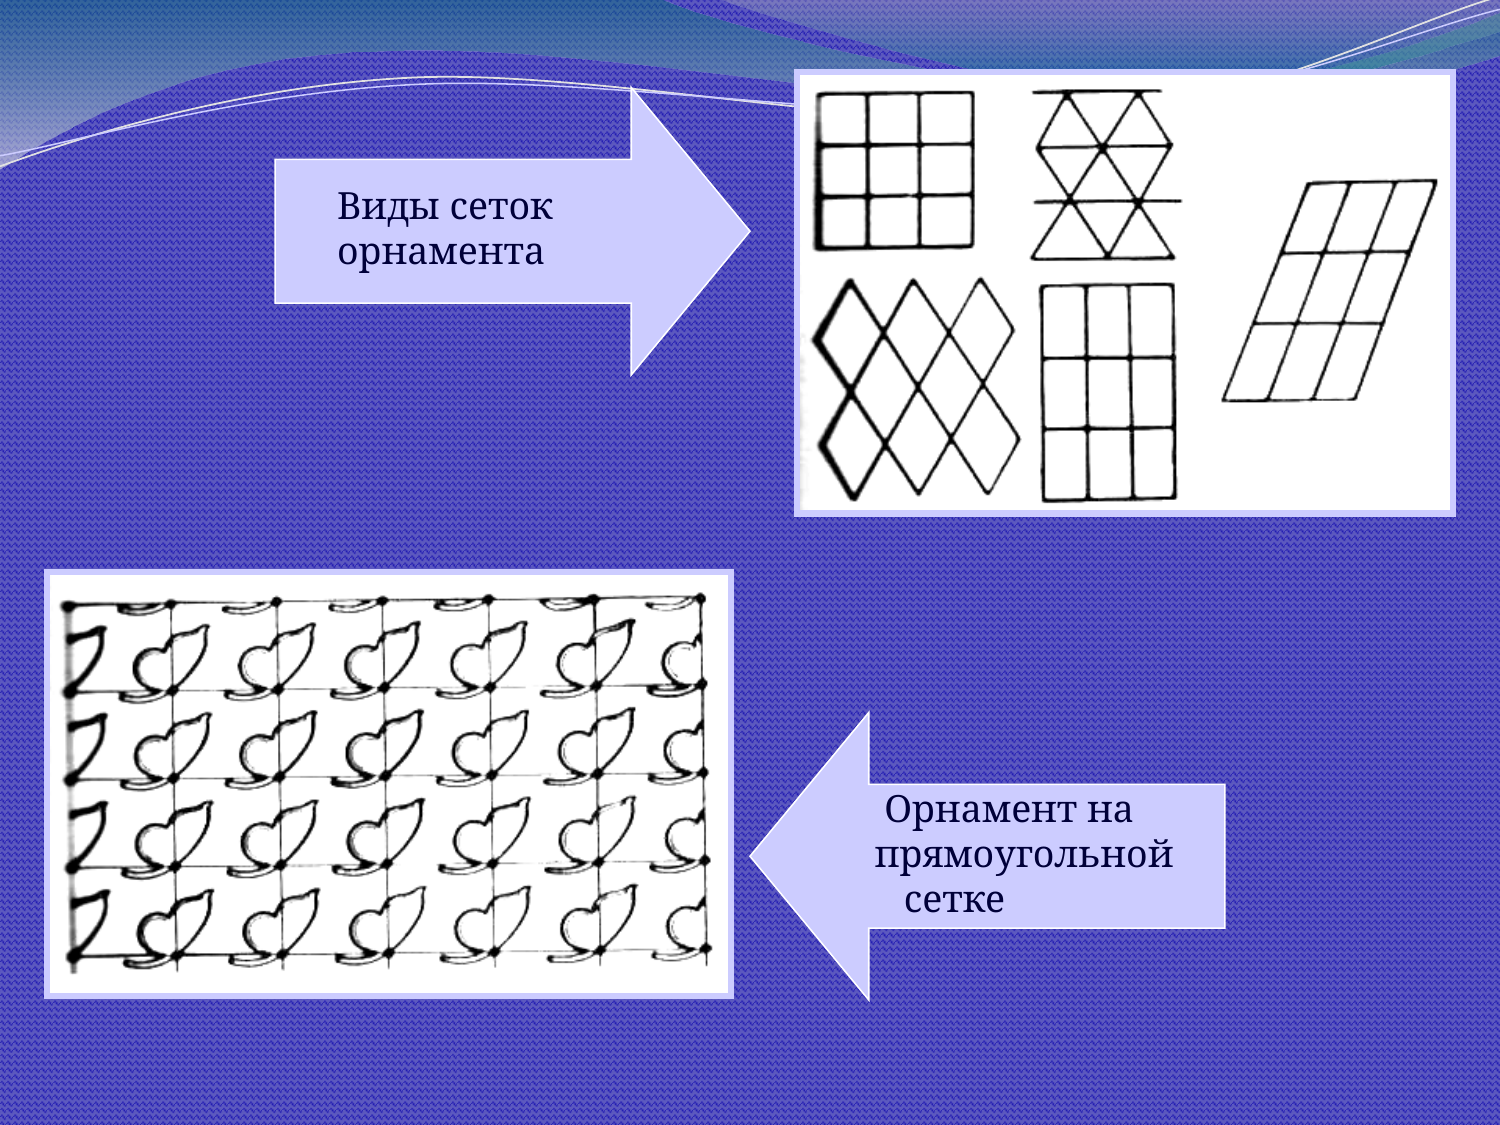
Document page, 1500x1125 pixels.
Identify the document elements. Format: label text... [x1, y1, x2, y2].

text_box [275, 87, 751, 375]
text_box Виды сеток орнамента [322, 174, 603, 280]
picture [799, 74, 1451, 511]
text_box Орнамент на прямоугольной сетке [859, 778, 1216, 928]
text_box [750, 712, 1225, 1000]
picture [49, 574, 728, 993]
